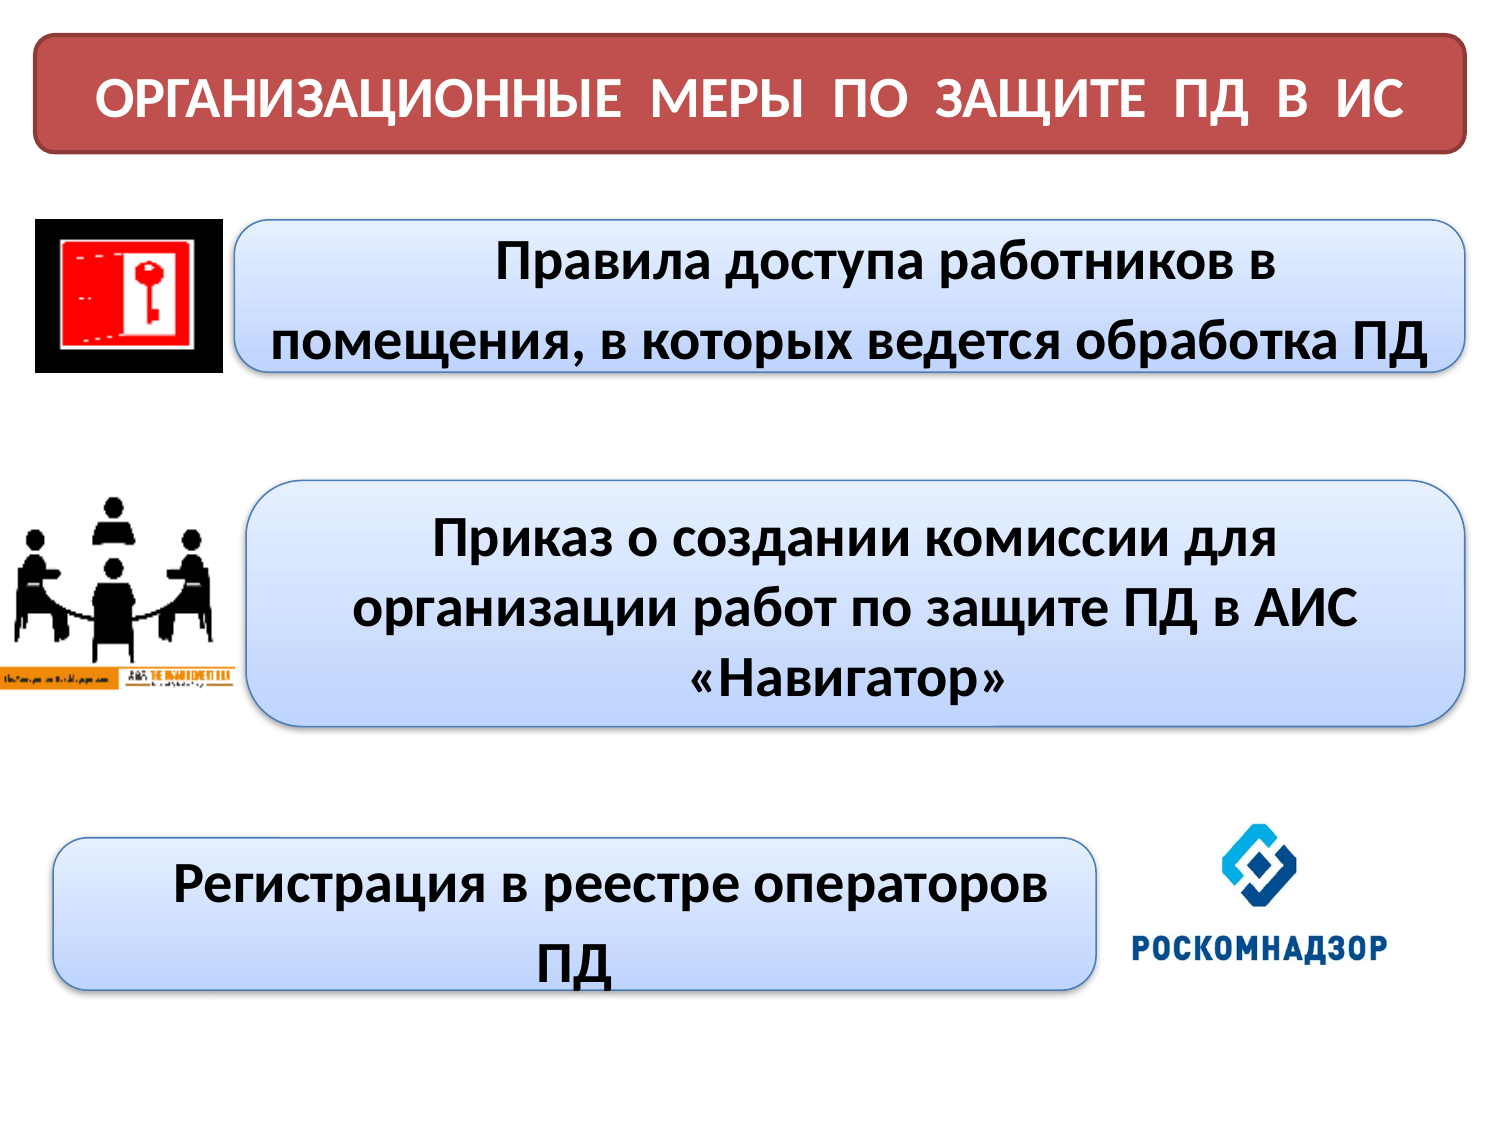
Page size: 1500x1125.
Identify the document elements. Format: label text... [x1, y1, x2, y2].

picture [0, 491, 235, 692]
text_box ОРГАНИЗАЦИОННЫЕ МЕРЫ ПО ЗАЩИТЕ ПД В ИС [32, 32, 1467, 155]
picture [34, 219, 223, 373]
text_box Правила доступа работников в помещения, в которых ведется обработка ПД [233, 219, 1466, 373]
text_box Регистрация в реестре операторов ПД [52, 836, 1014, 991]
text_box Приказ о создании комиссии для организации работ по защите ПД в АИС «Навигатор» [245, 479, 1466, 728]
picture [1019, 778, 1500, 1049]
